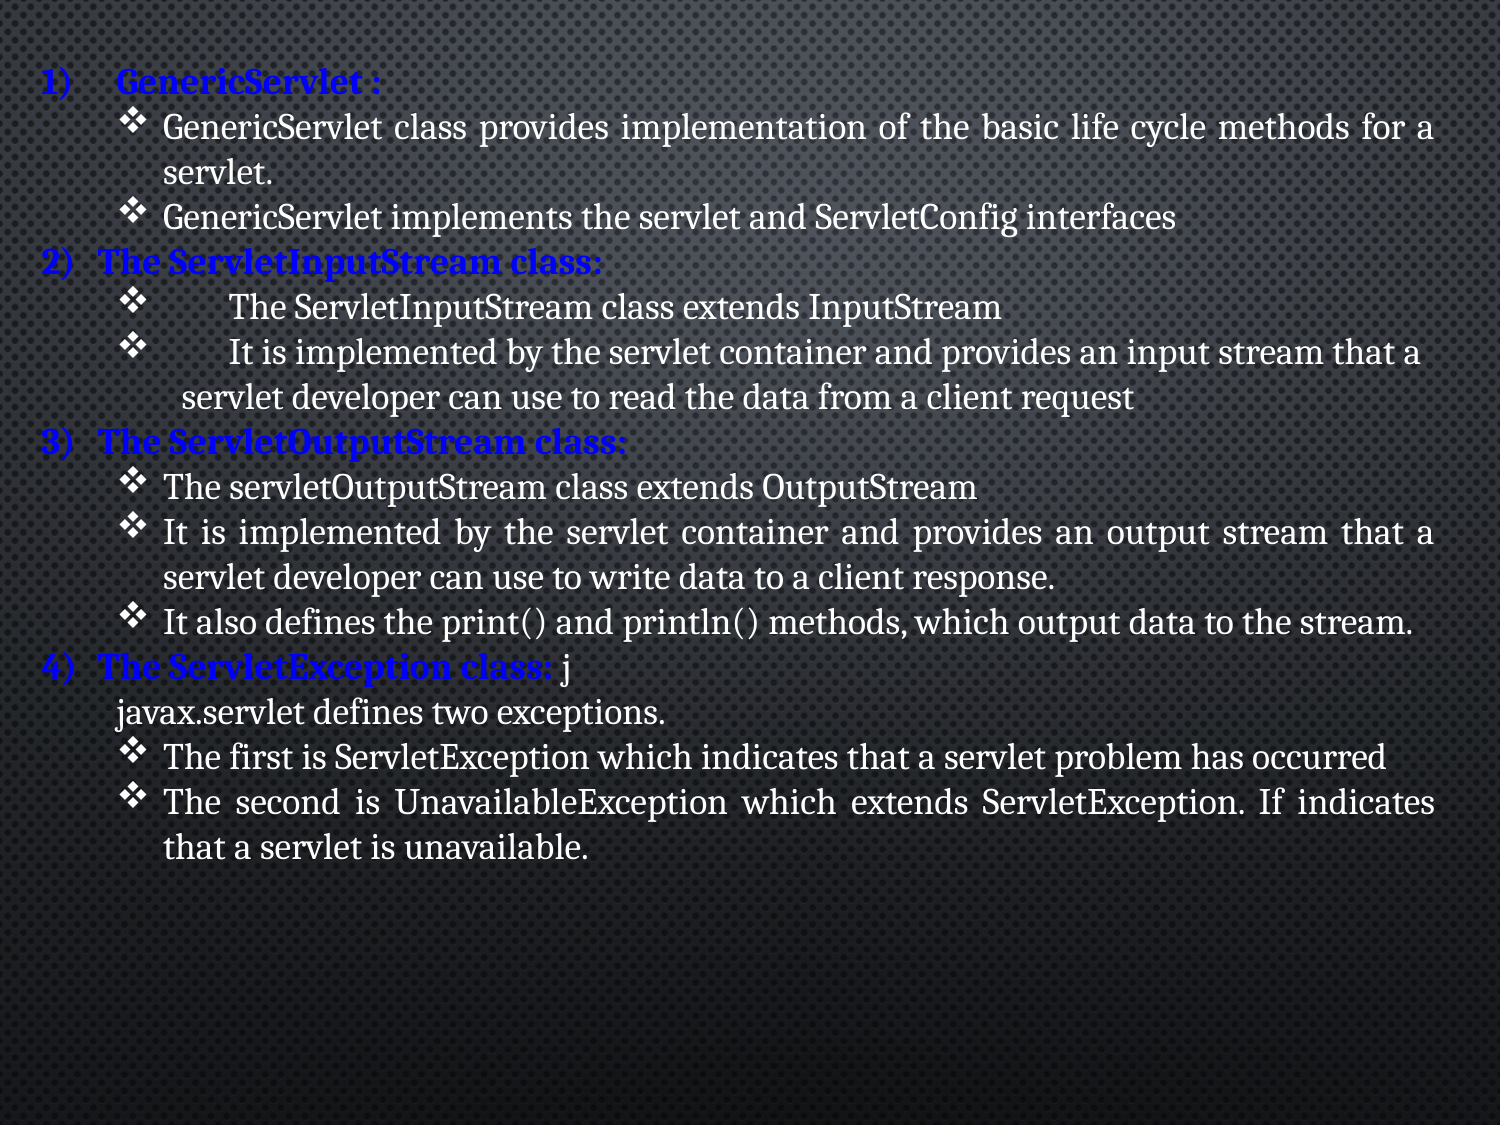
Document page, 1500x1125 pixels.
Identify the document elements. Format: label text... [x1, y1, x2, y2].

text_box 1) GenericServlet : GenericServlet class provides implementation of the basic life cycle methods for a servlet. GenericServlet implements the servlet and ServletConfig interfaces The ServletInputStream class: The ServletInputStream class extends InputStream It is implemented by the servlet container and provides an input stream that a servlet developer can use to read the data from a client request The ServletOutputStream class: The servletOutputStream class extends OutputStream It is implemented by the servlet container and provides an output stream that a servlet developer can use to write data to a client response. It also defines the print() and println() methods, which output data to the stream. The ServletException class: j javax.servlet defines two exceptions. The first is ServletException which indicates that a servlet problem has occurred The second is UnavailableException which extends ServletException. If indicates that a servlet is unavailable. [26, 49, 1452, 965]
